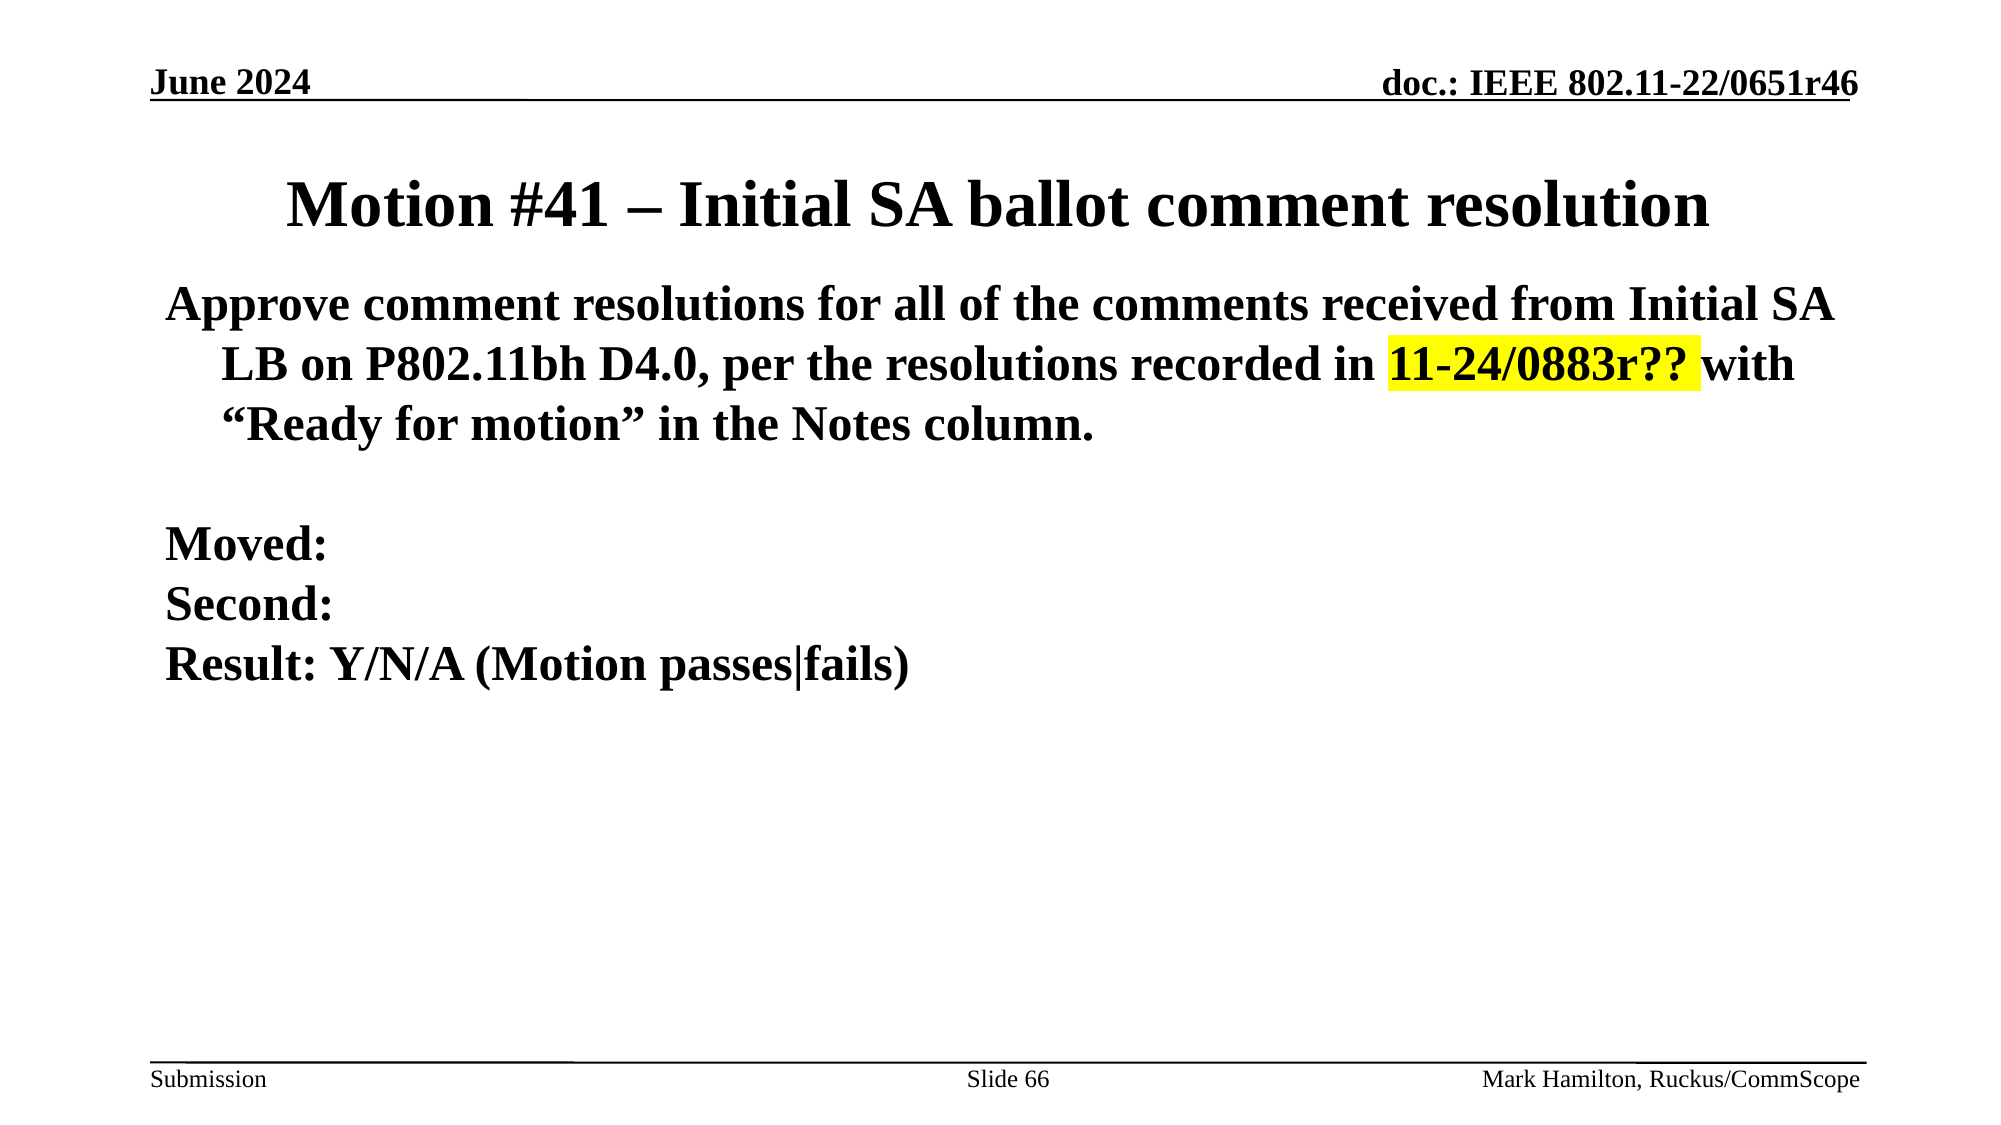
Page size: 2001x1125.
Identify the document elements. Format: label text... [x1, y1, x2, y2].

list Approve comment resolutions for all of the comments received from Initial SA LB on P802.11bh D4.0, per the resolutions recorded in 11-24/0883r?? with “Ready for motion” in the Notes column. Moved: Second: Result: Y/N/A (Motion passes|fails) [149, 262, 1850, 1050]
title Motion #41 – Initial SA ballot comment resolution [149, 112, 1850, 262]
slide_number Slide 66 [950, 1061, 1067, 1123]
